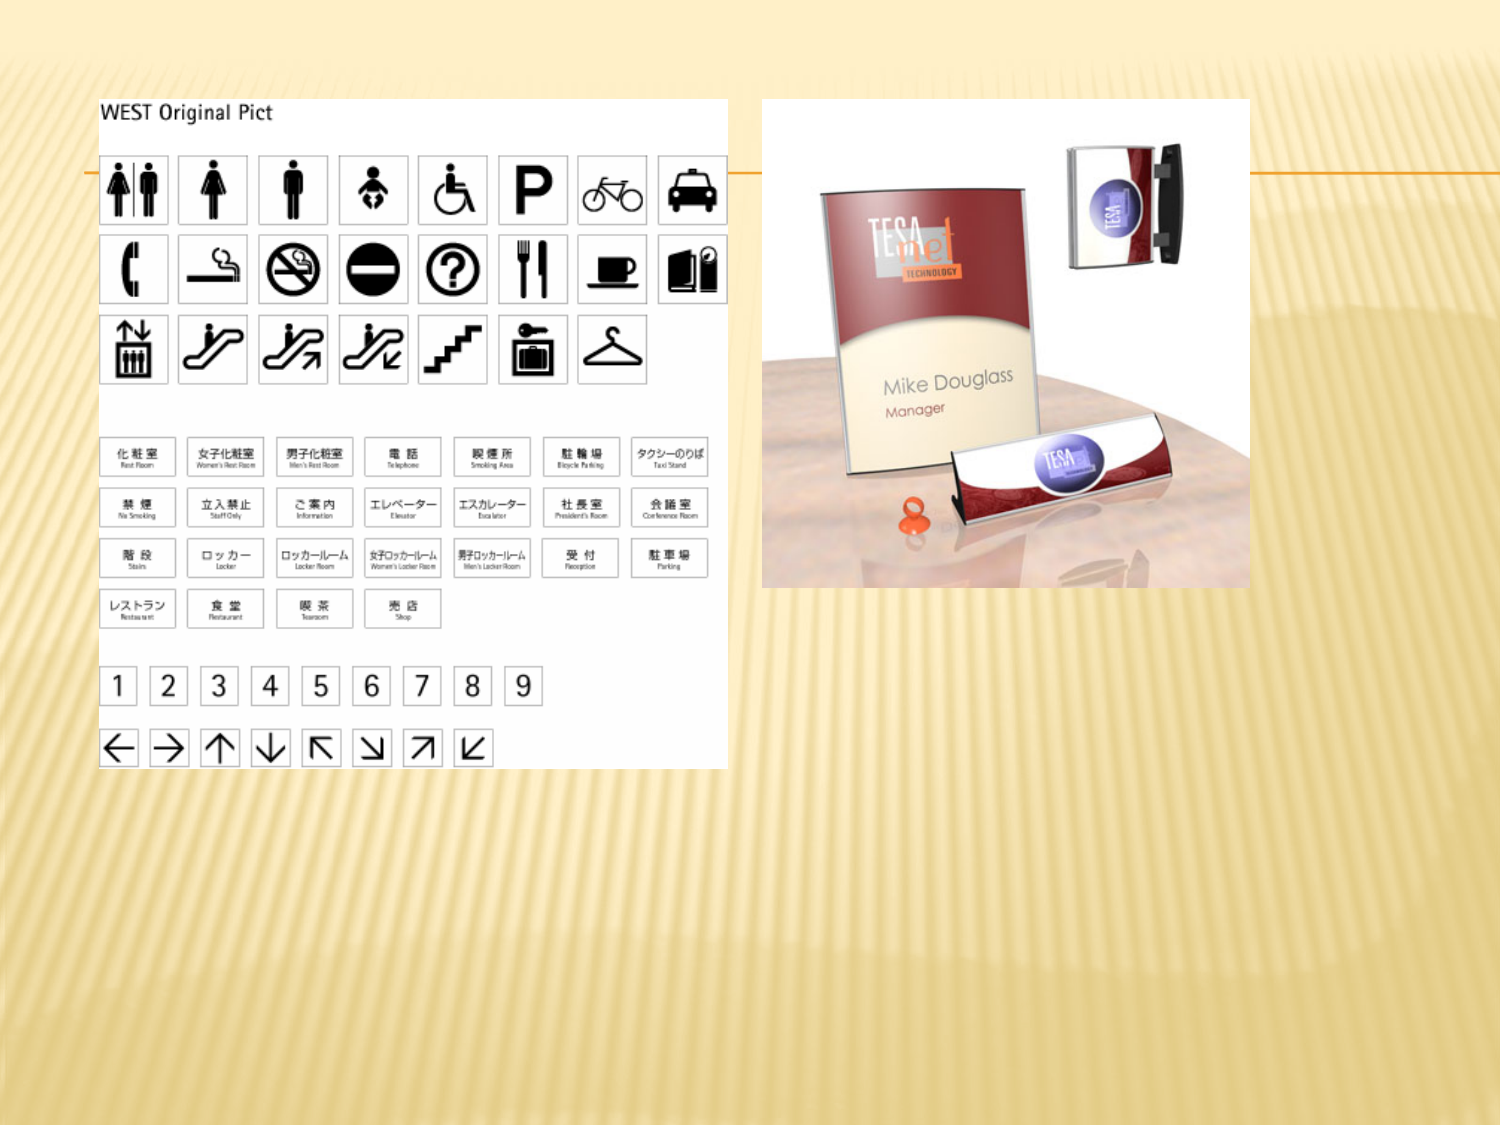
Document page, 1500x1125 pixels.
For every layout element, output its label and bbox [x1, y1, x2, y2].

picture [99, 99, 728, 769]
picture [762, 99, 1251, 588]
